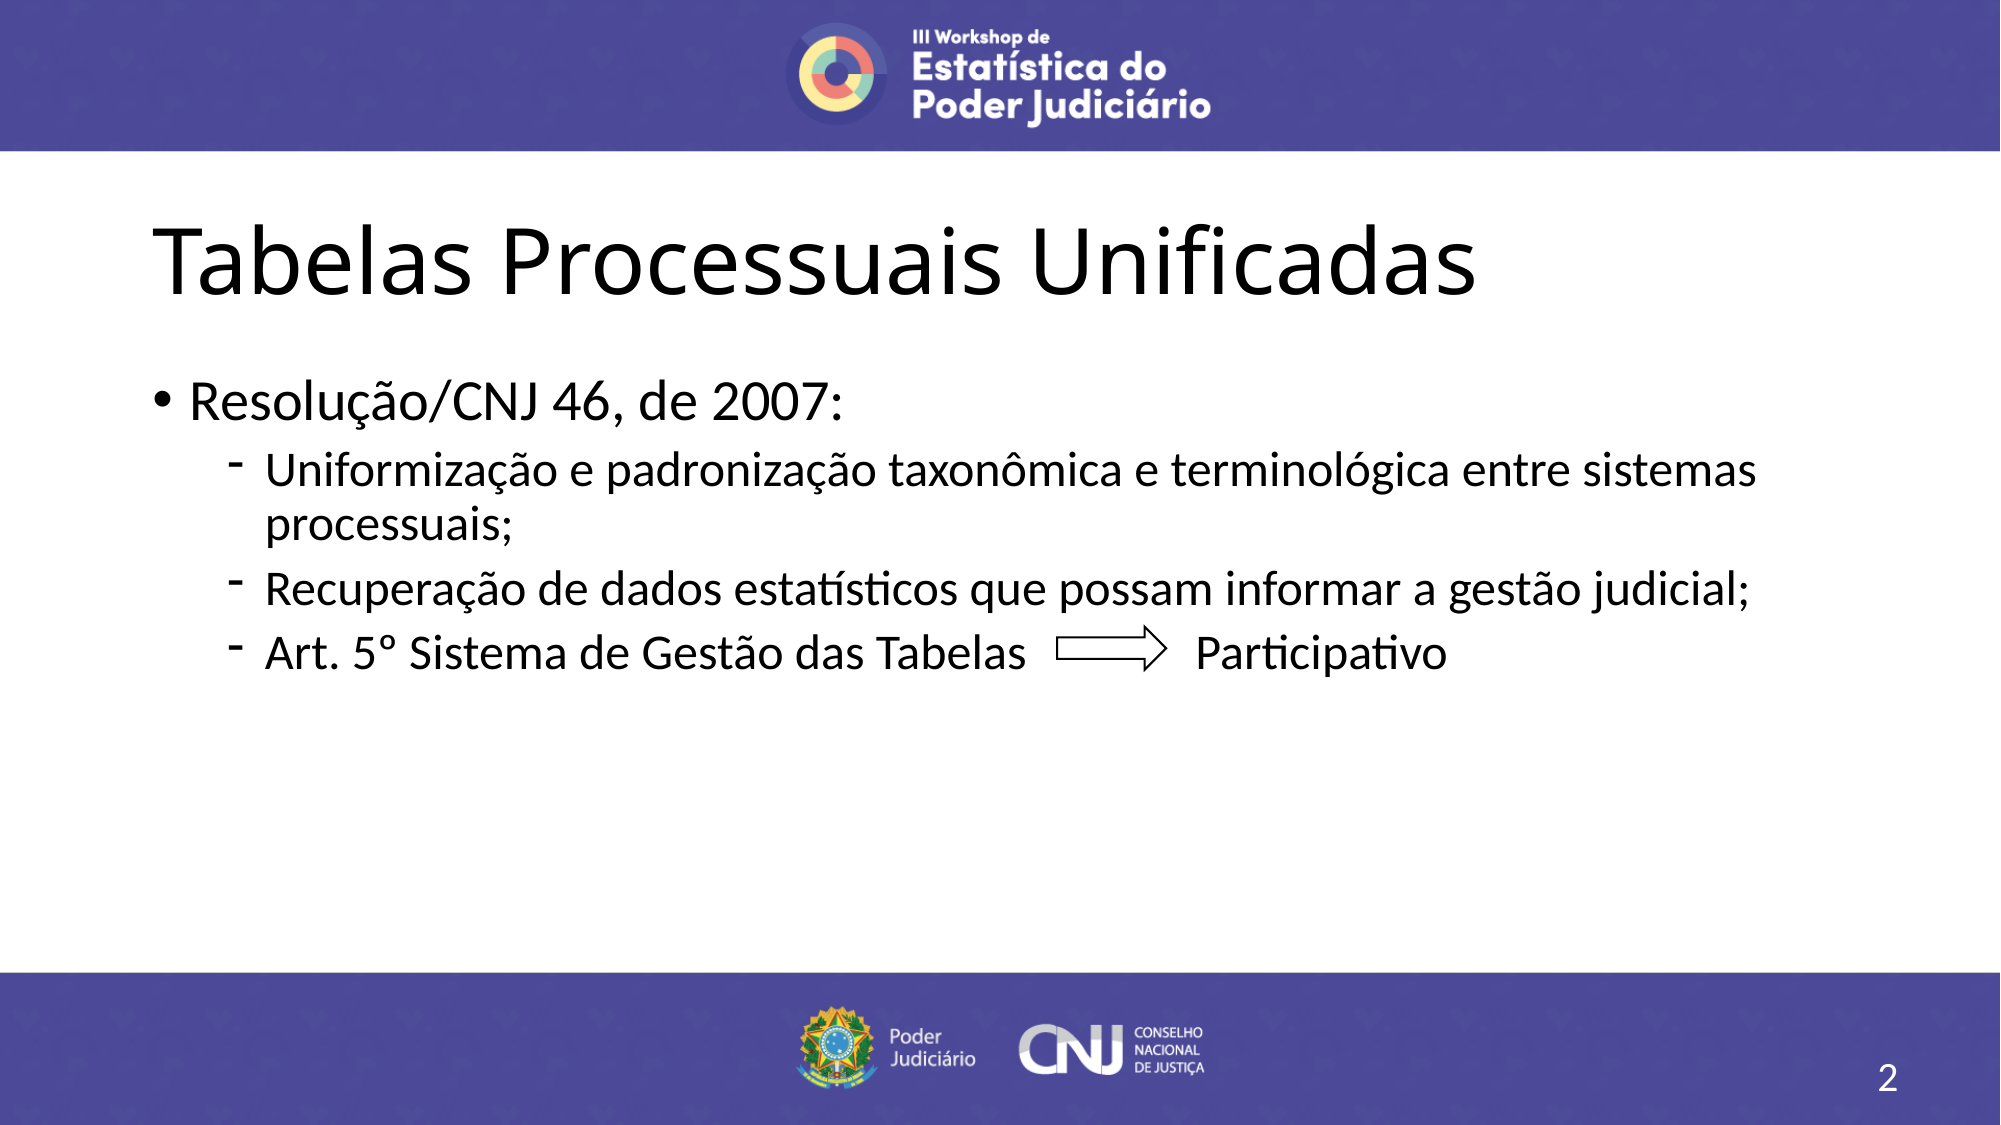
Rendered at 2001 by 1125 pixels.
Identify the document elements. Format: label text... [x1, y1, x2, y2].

picture [0, 0, 2000, 1125]
list Resolução/CNJ 46, de 2007: Uniformização e padronização taxonômica e terminológica entre sistemas processuais; Recuperação de dados estatísticos que possam informar a gestão judicial; Art. 5º Sistema de Gestão das Tabelas Participativo [137, 362, 1863, 953]
text_box [1056, 624, 1168, 673]
slide_number 2 [1862, 1042, 1976, 1103]
title Tabelas Processuais Unificadas [137, 177, 1863, 352]
